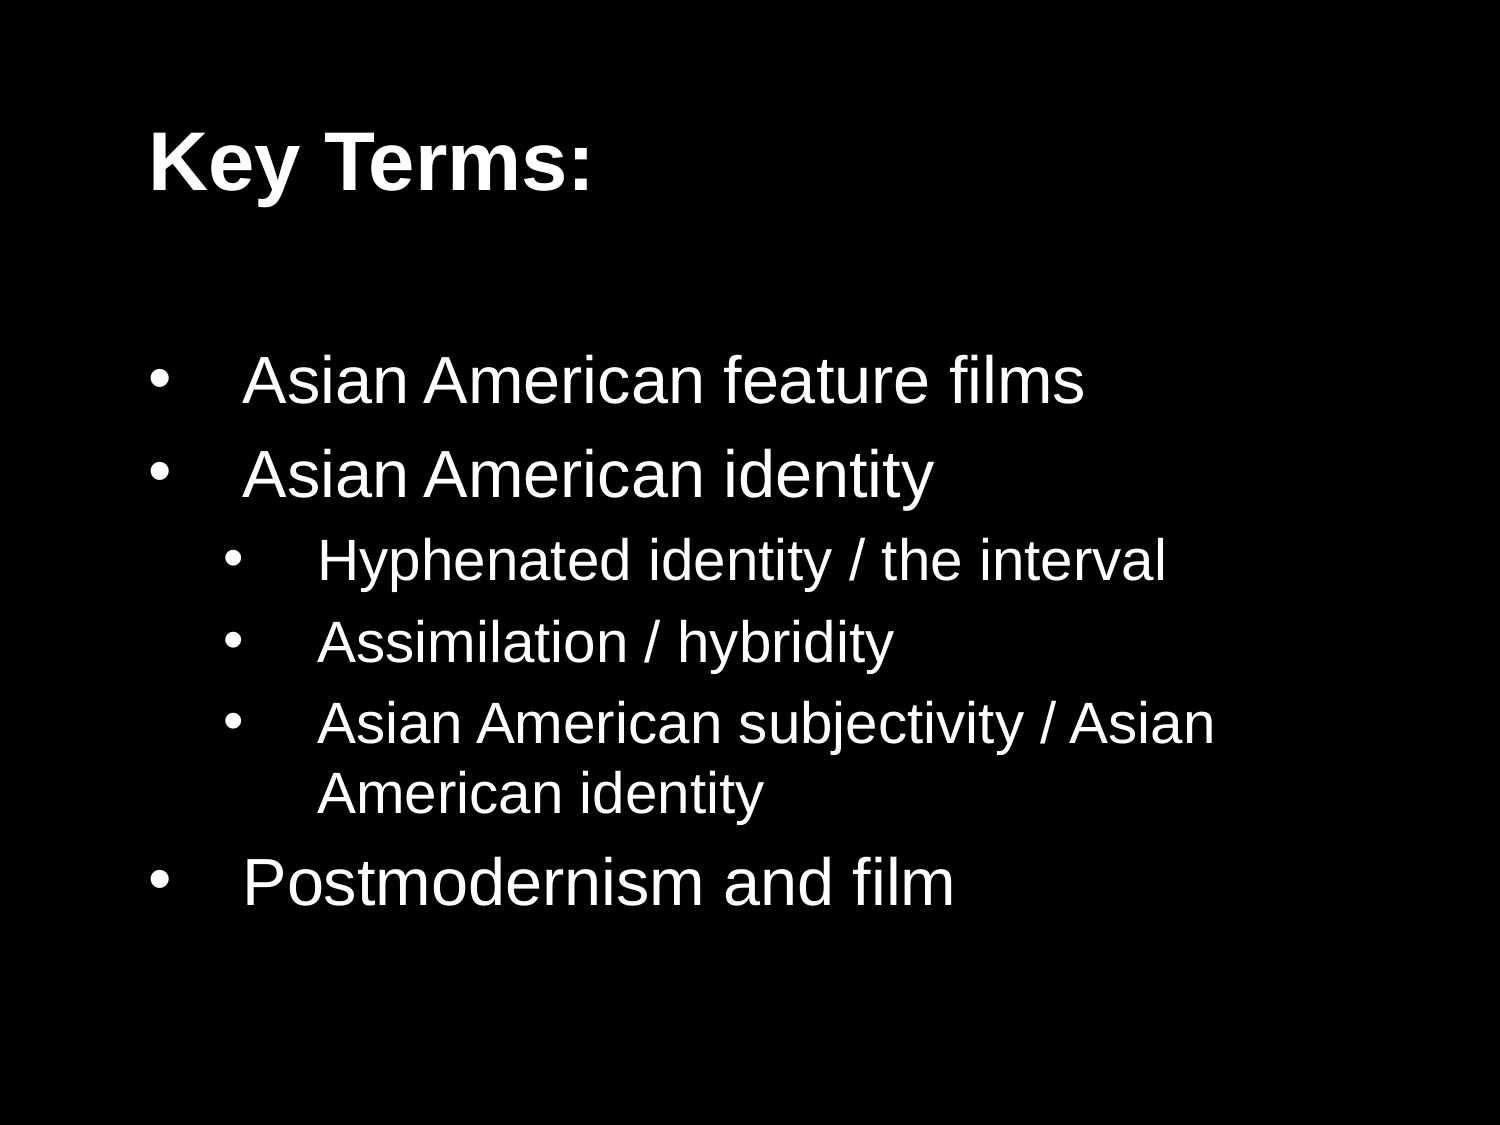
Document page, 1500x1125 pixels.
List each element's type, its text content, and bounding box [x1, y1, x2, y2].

subtitle Key Terms: Asian American feature films Asian American identity Hyphenated identity / the interval Assimilation / hybridity Asian American subjectivity / Asian American identity Postmodernism and film [133, 99, 1351, 1071]
